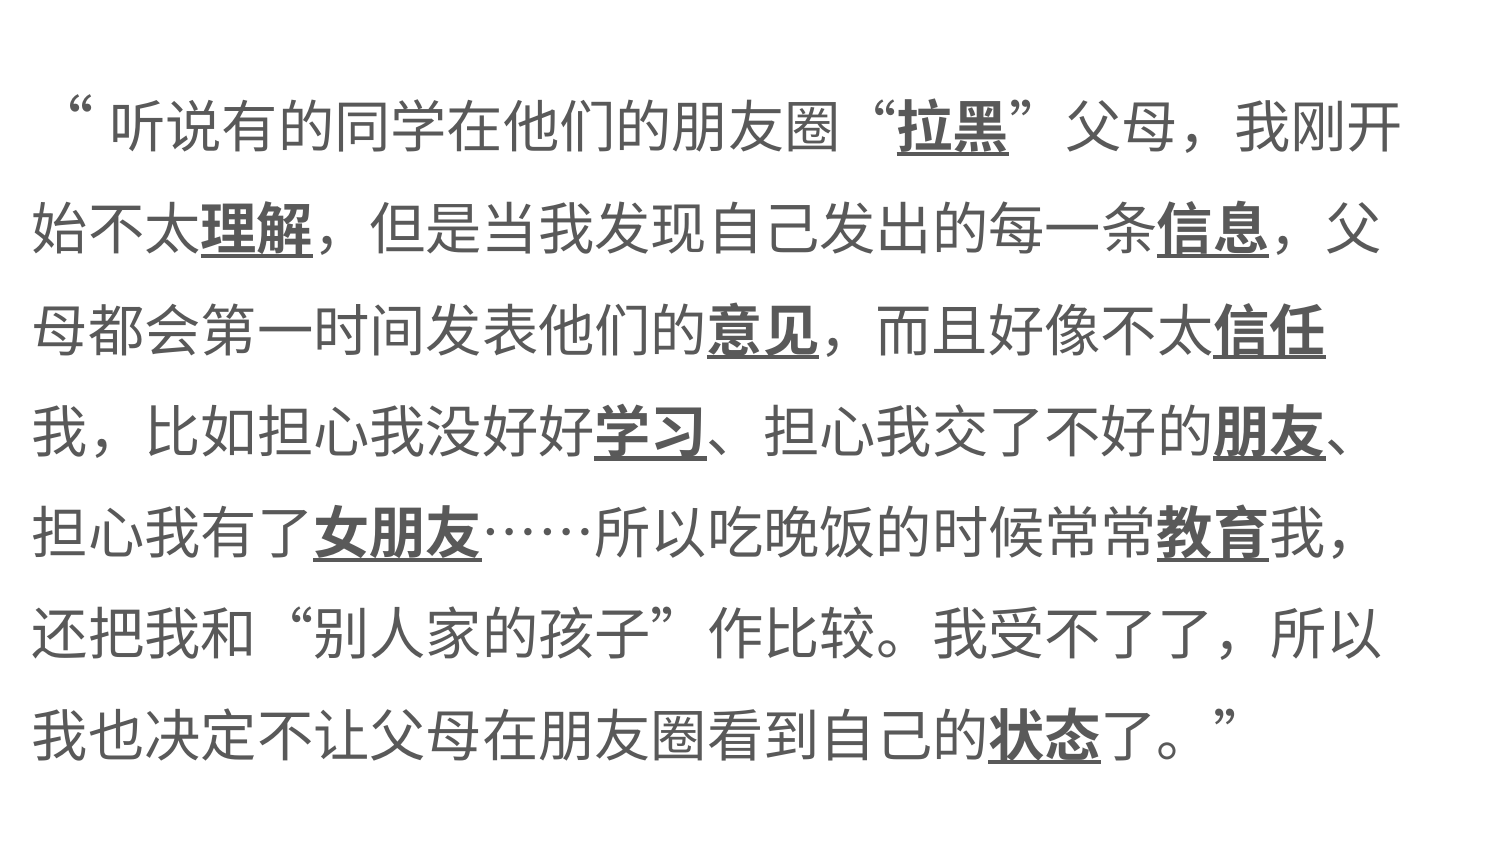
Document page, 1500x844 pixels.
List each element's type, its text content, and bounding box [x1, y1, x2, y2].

list “听说有的同学在他们的朋友圈“拉黑”父母，我刚开始不太理解，但是当我发现自己发出的每一条信息，父母都会第一时间发表他们的意见，而且好像不太信任我，比如担心我没好好学习、担心我交了不好的朋友、担心我有了女朋友……所以吃晚饭的时候常常教育我，还把我和“别人家的孩子”作比较。我受不了了，所以我也决定不让父母在朋友圈看到自己的状态了。” [16, 32, 1430, 815]
